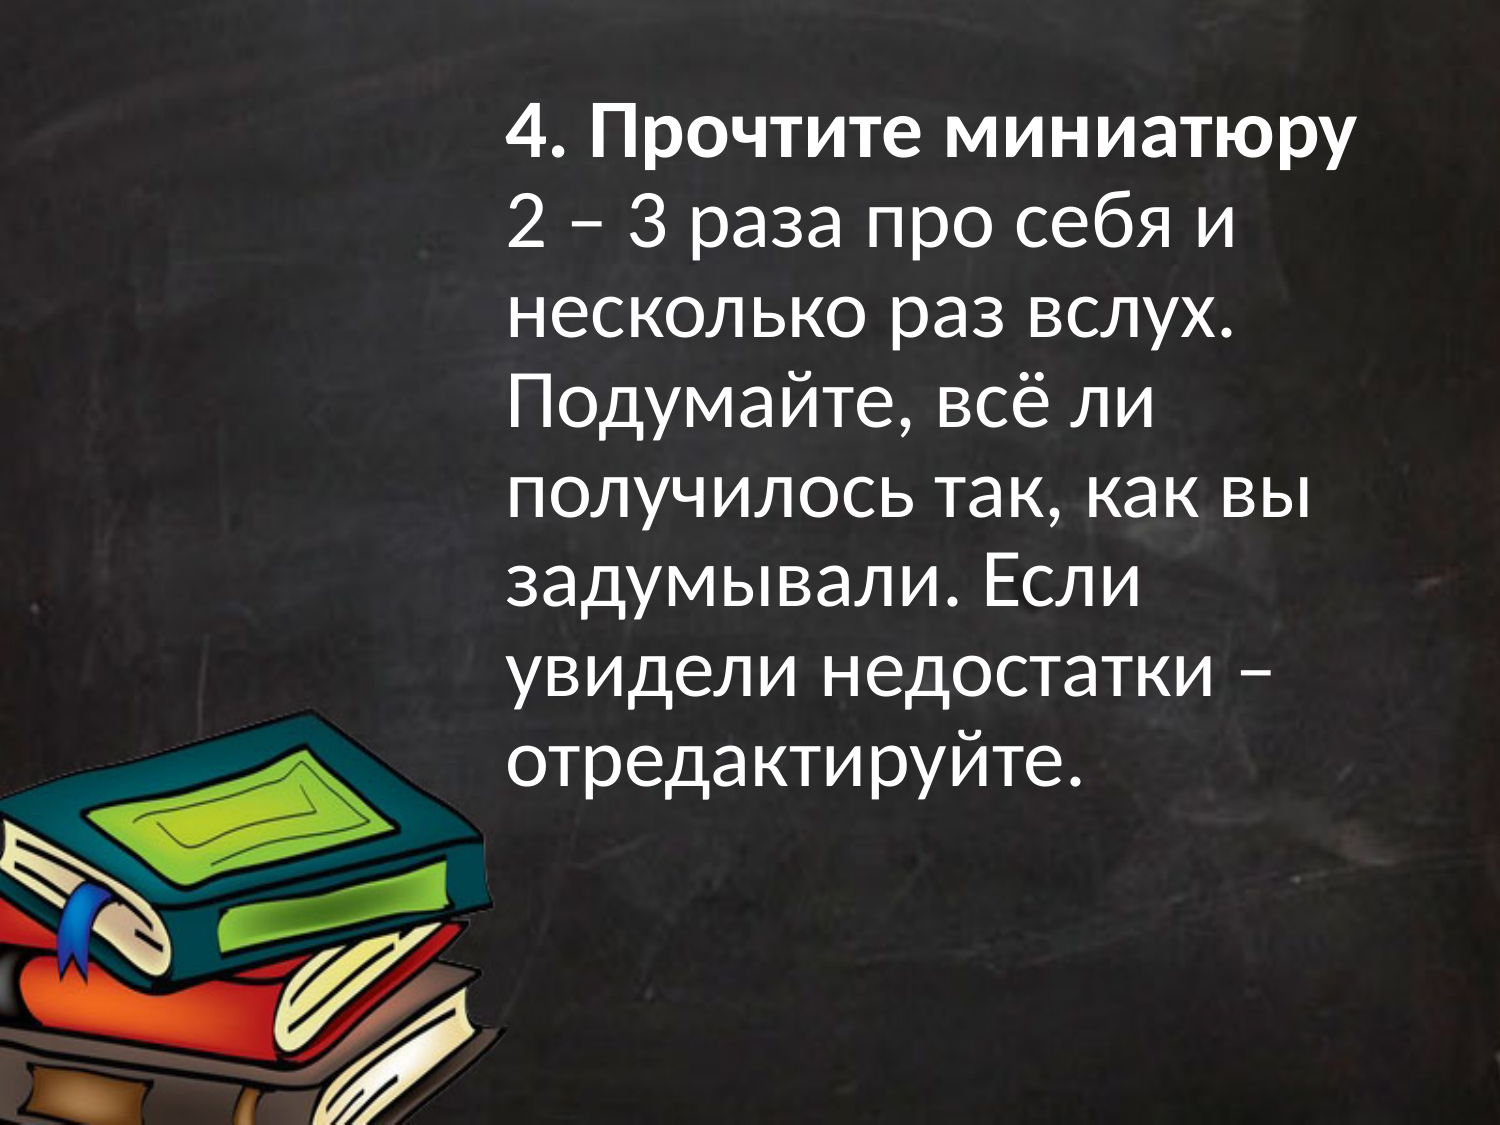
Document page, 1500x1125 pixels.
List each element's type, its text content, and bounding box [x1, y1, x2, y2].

list 4. Прочтите миниатюру 2 – 3 раза про себя и несколько раз вслух. Подумайте, всё ли получилось так, как вы задумывали. Если увидели недостатки – отредактируйте. [490, 78, 1425, 1005]
picture [0, 0, 1500, 1125]
